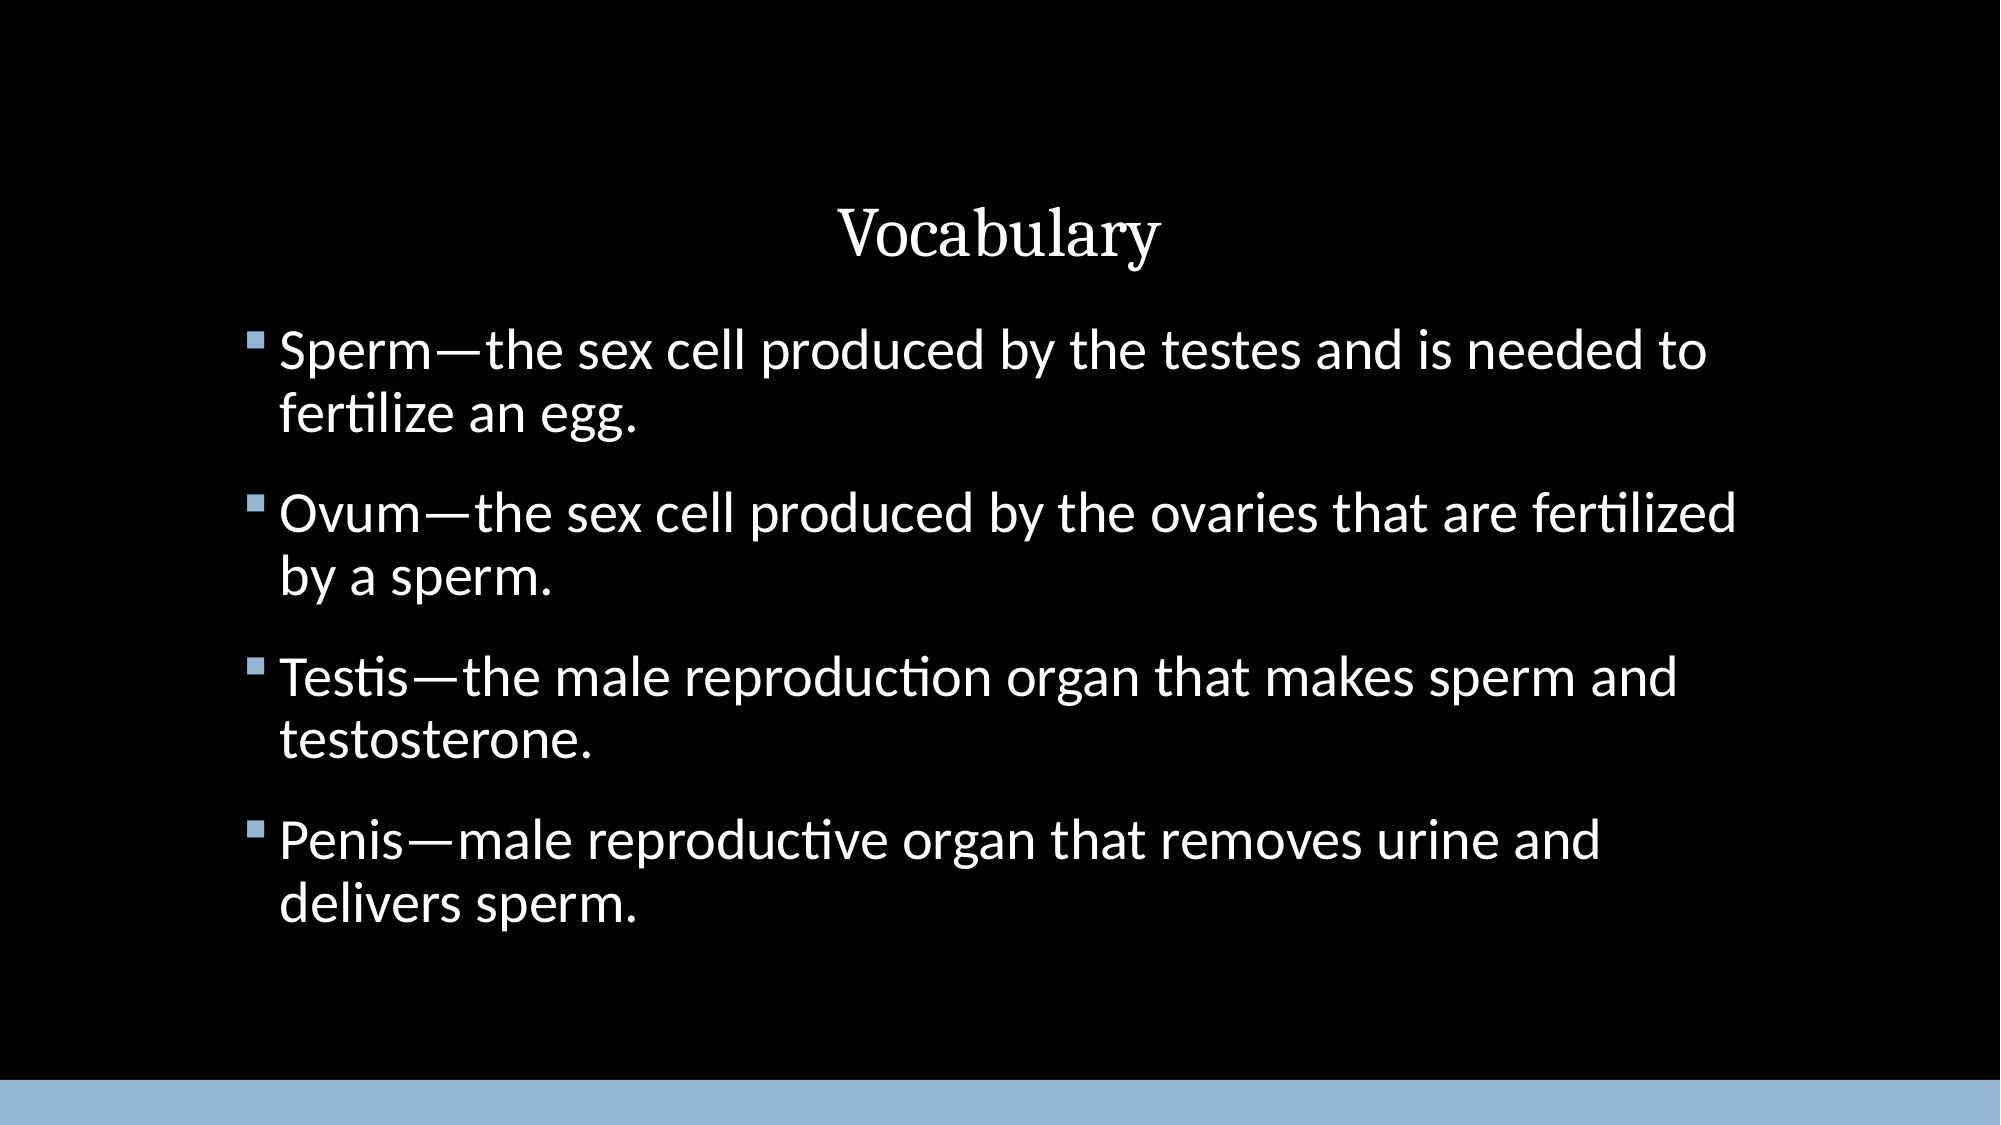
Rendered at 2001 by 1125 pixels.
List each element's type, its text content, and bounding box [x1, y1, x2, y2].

list Sperm—the sex cell produced by the testes and is needed to fertilize an egg. Ovum—the sex cell produced by the ovaries that are fertilized by a sperm. Testis—the male reproduction organ that makes sperm and testosterone. Penis—male reproductive organ that removes urine and delivers sperm. [219, 311, 1780, 990]
title Vocabulary [219, 76, 1780, 279]
